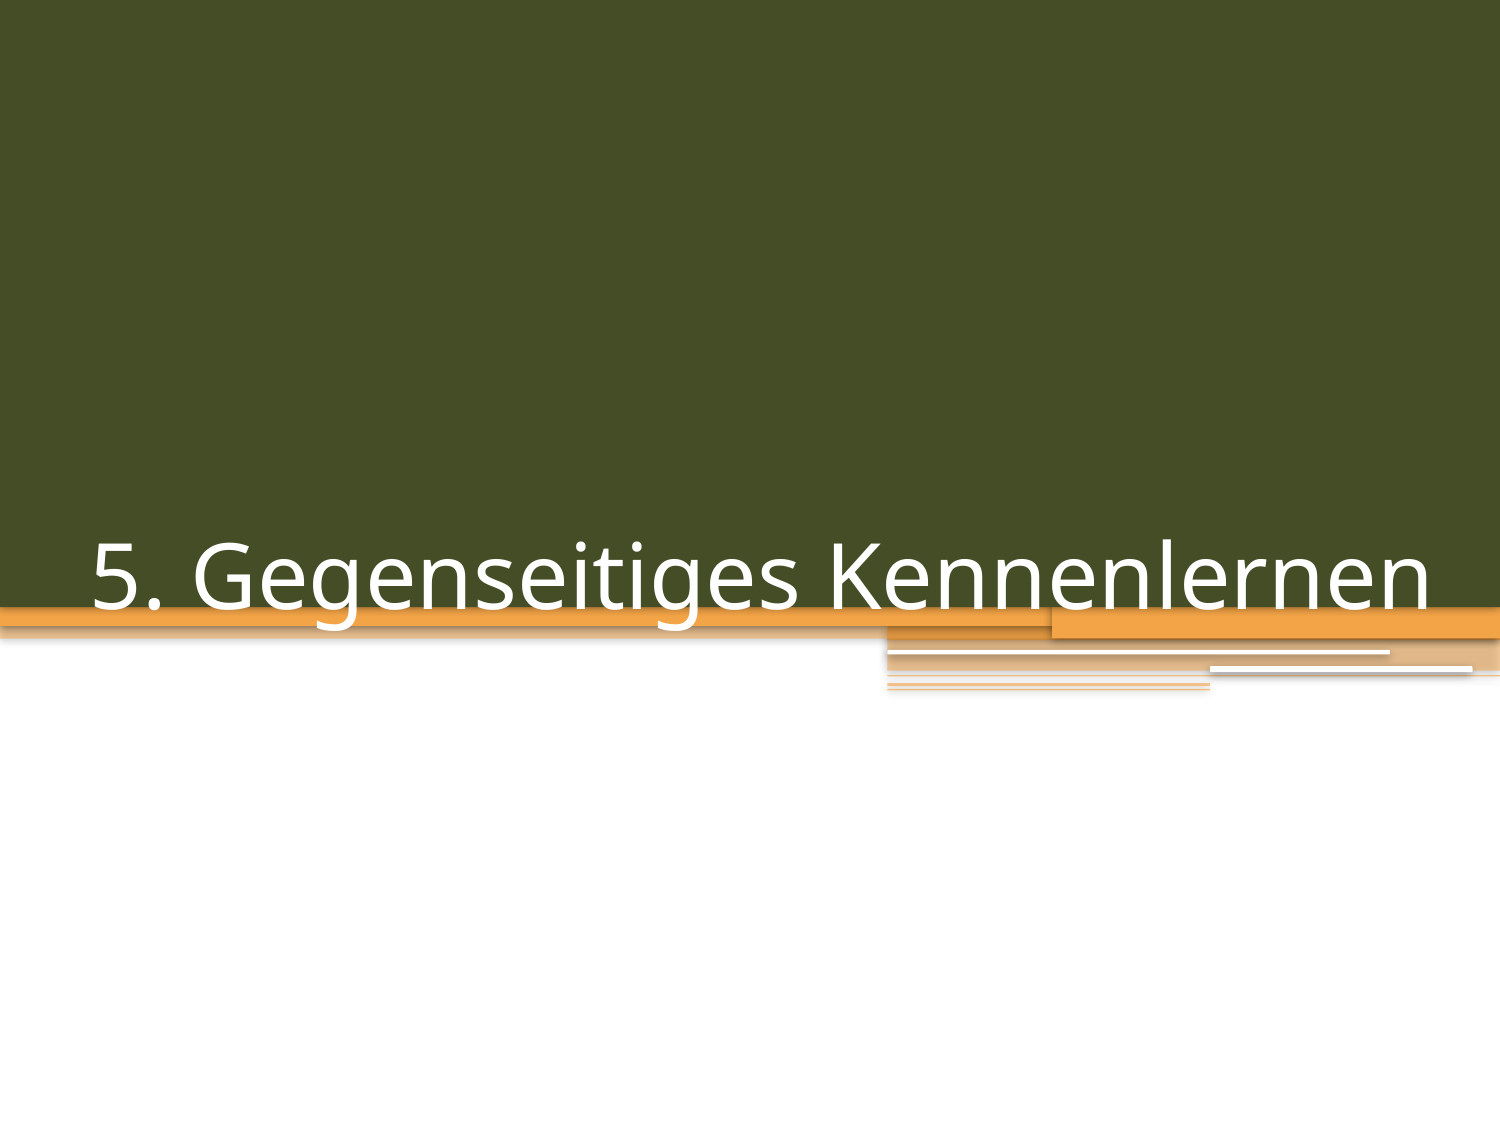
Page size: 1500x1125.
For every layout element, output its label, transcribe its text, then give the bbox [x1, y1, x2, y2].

title 5. Gegenseitiges Kennenlernen [75, 394, 1463, 636]
